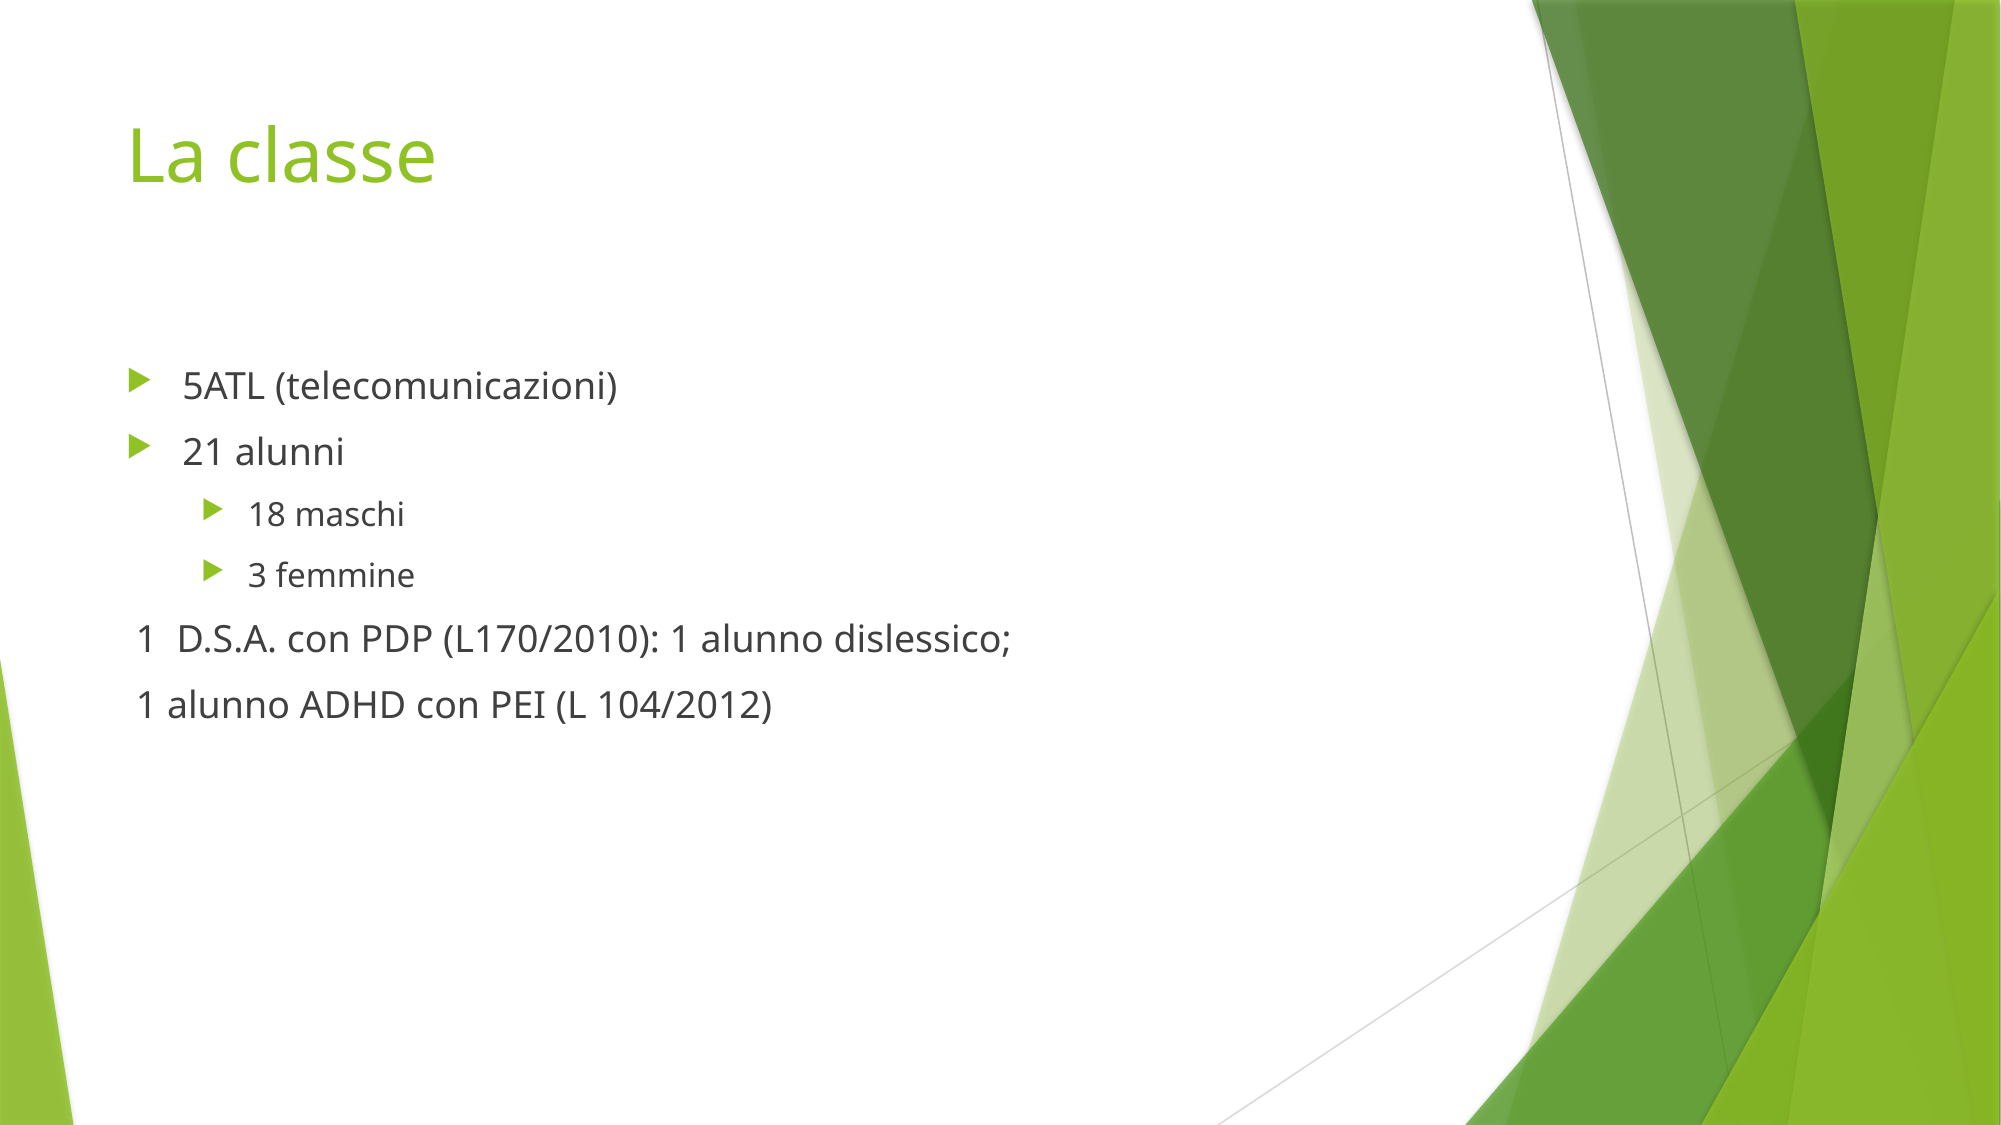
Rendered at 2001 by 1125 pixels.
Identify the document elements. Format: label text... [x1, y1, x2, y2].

list 5ATL (telecomunicazioni) 21 alunni 18 maschi 3 femmine 1 D.S.A. con PDP (L170/2010): 1 alunno dislessico; 1 alunno ADHD con PEI (L 104/2012) [111, 354, 1522, 992]
title La classe [111, 99, 1522, 317]
